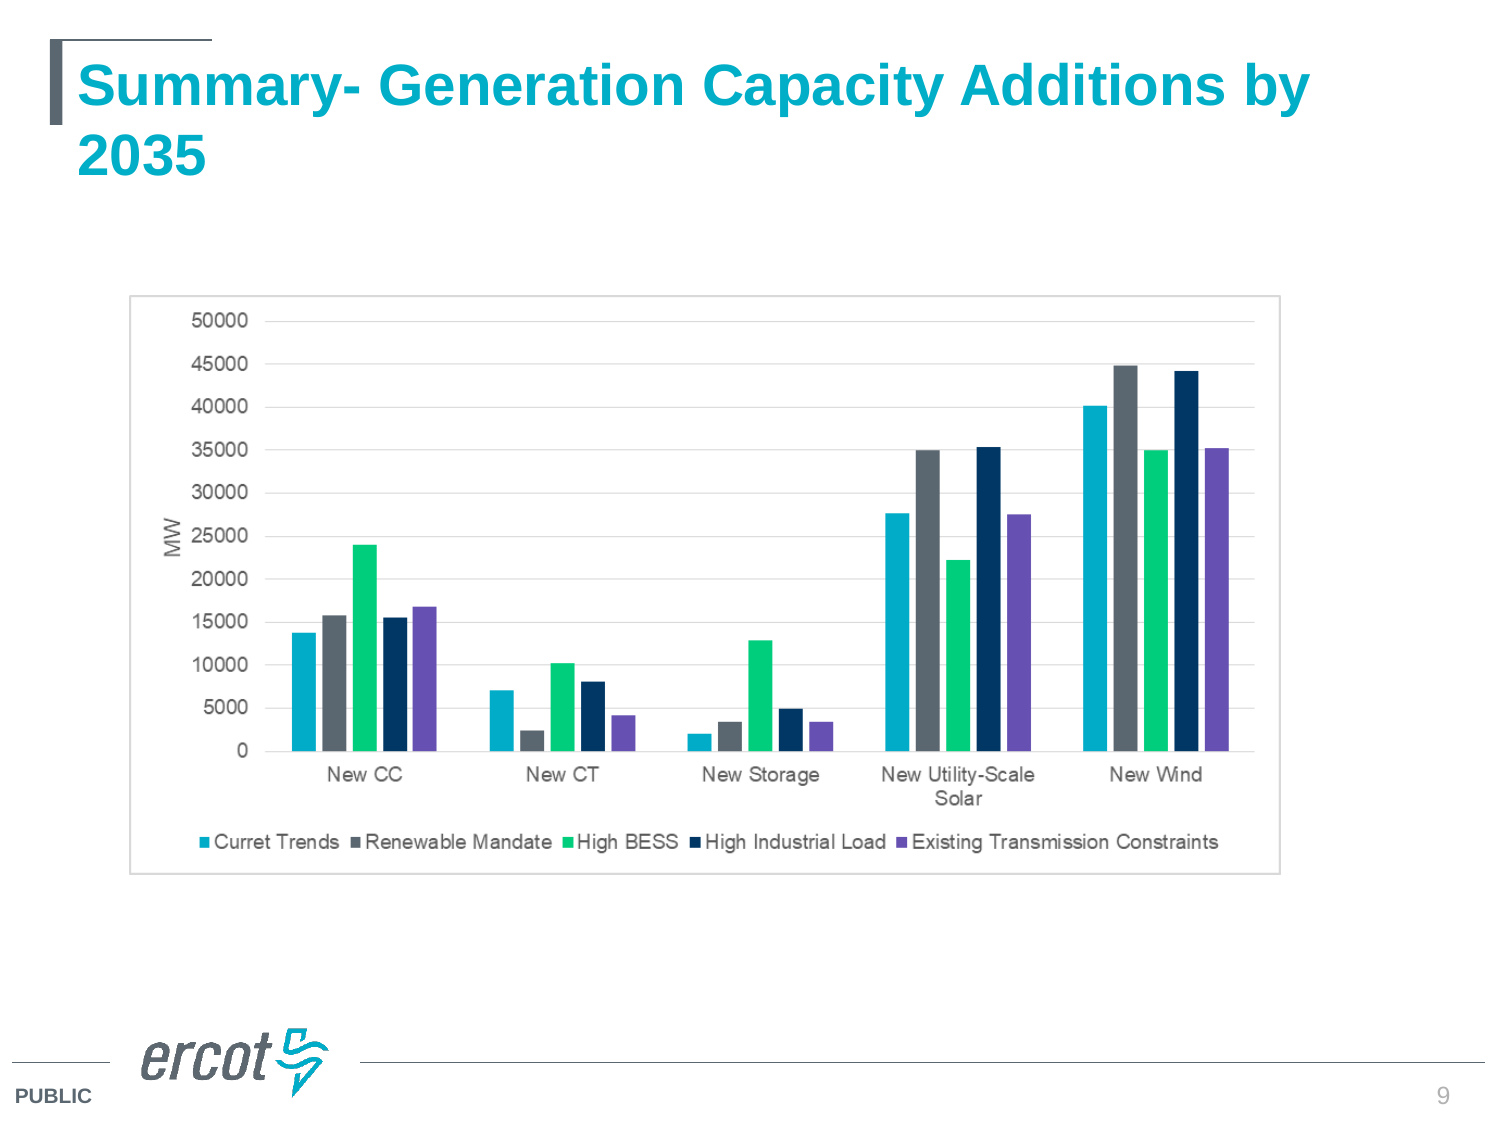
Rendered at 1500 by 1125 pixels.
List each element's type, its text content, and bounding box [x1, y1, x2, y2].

picture [137, 1024, 332, 1100]
picture [129, 295, 1281, 876]
title Summary- Generation Capacity Additions by 2035 [62, 39, 1450, 125]
slide_number 9 [1400, 1076, 1488, 1113]
